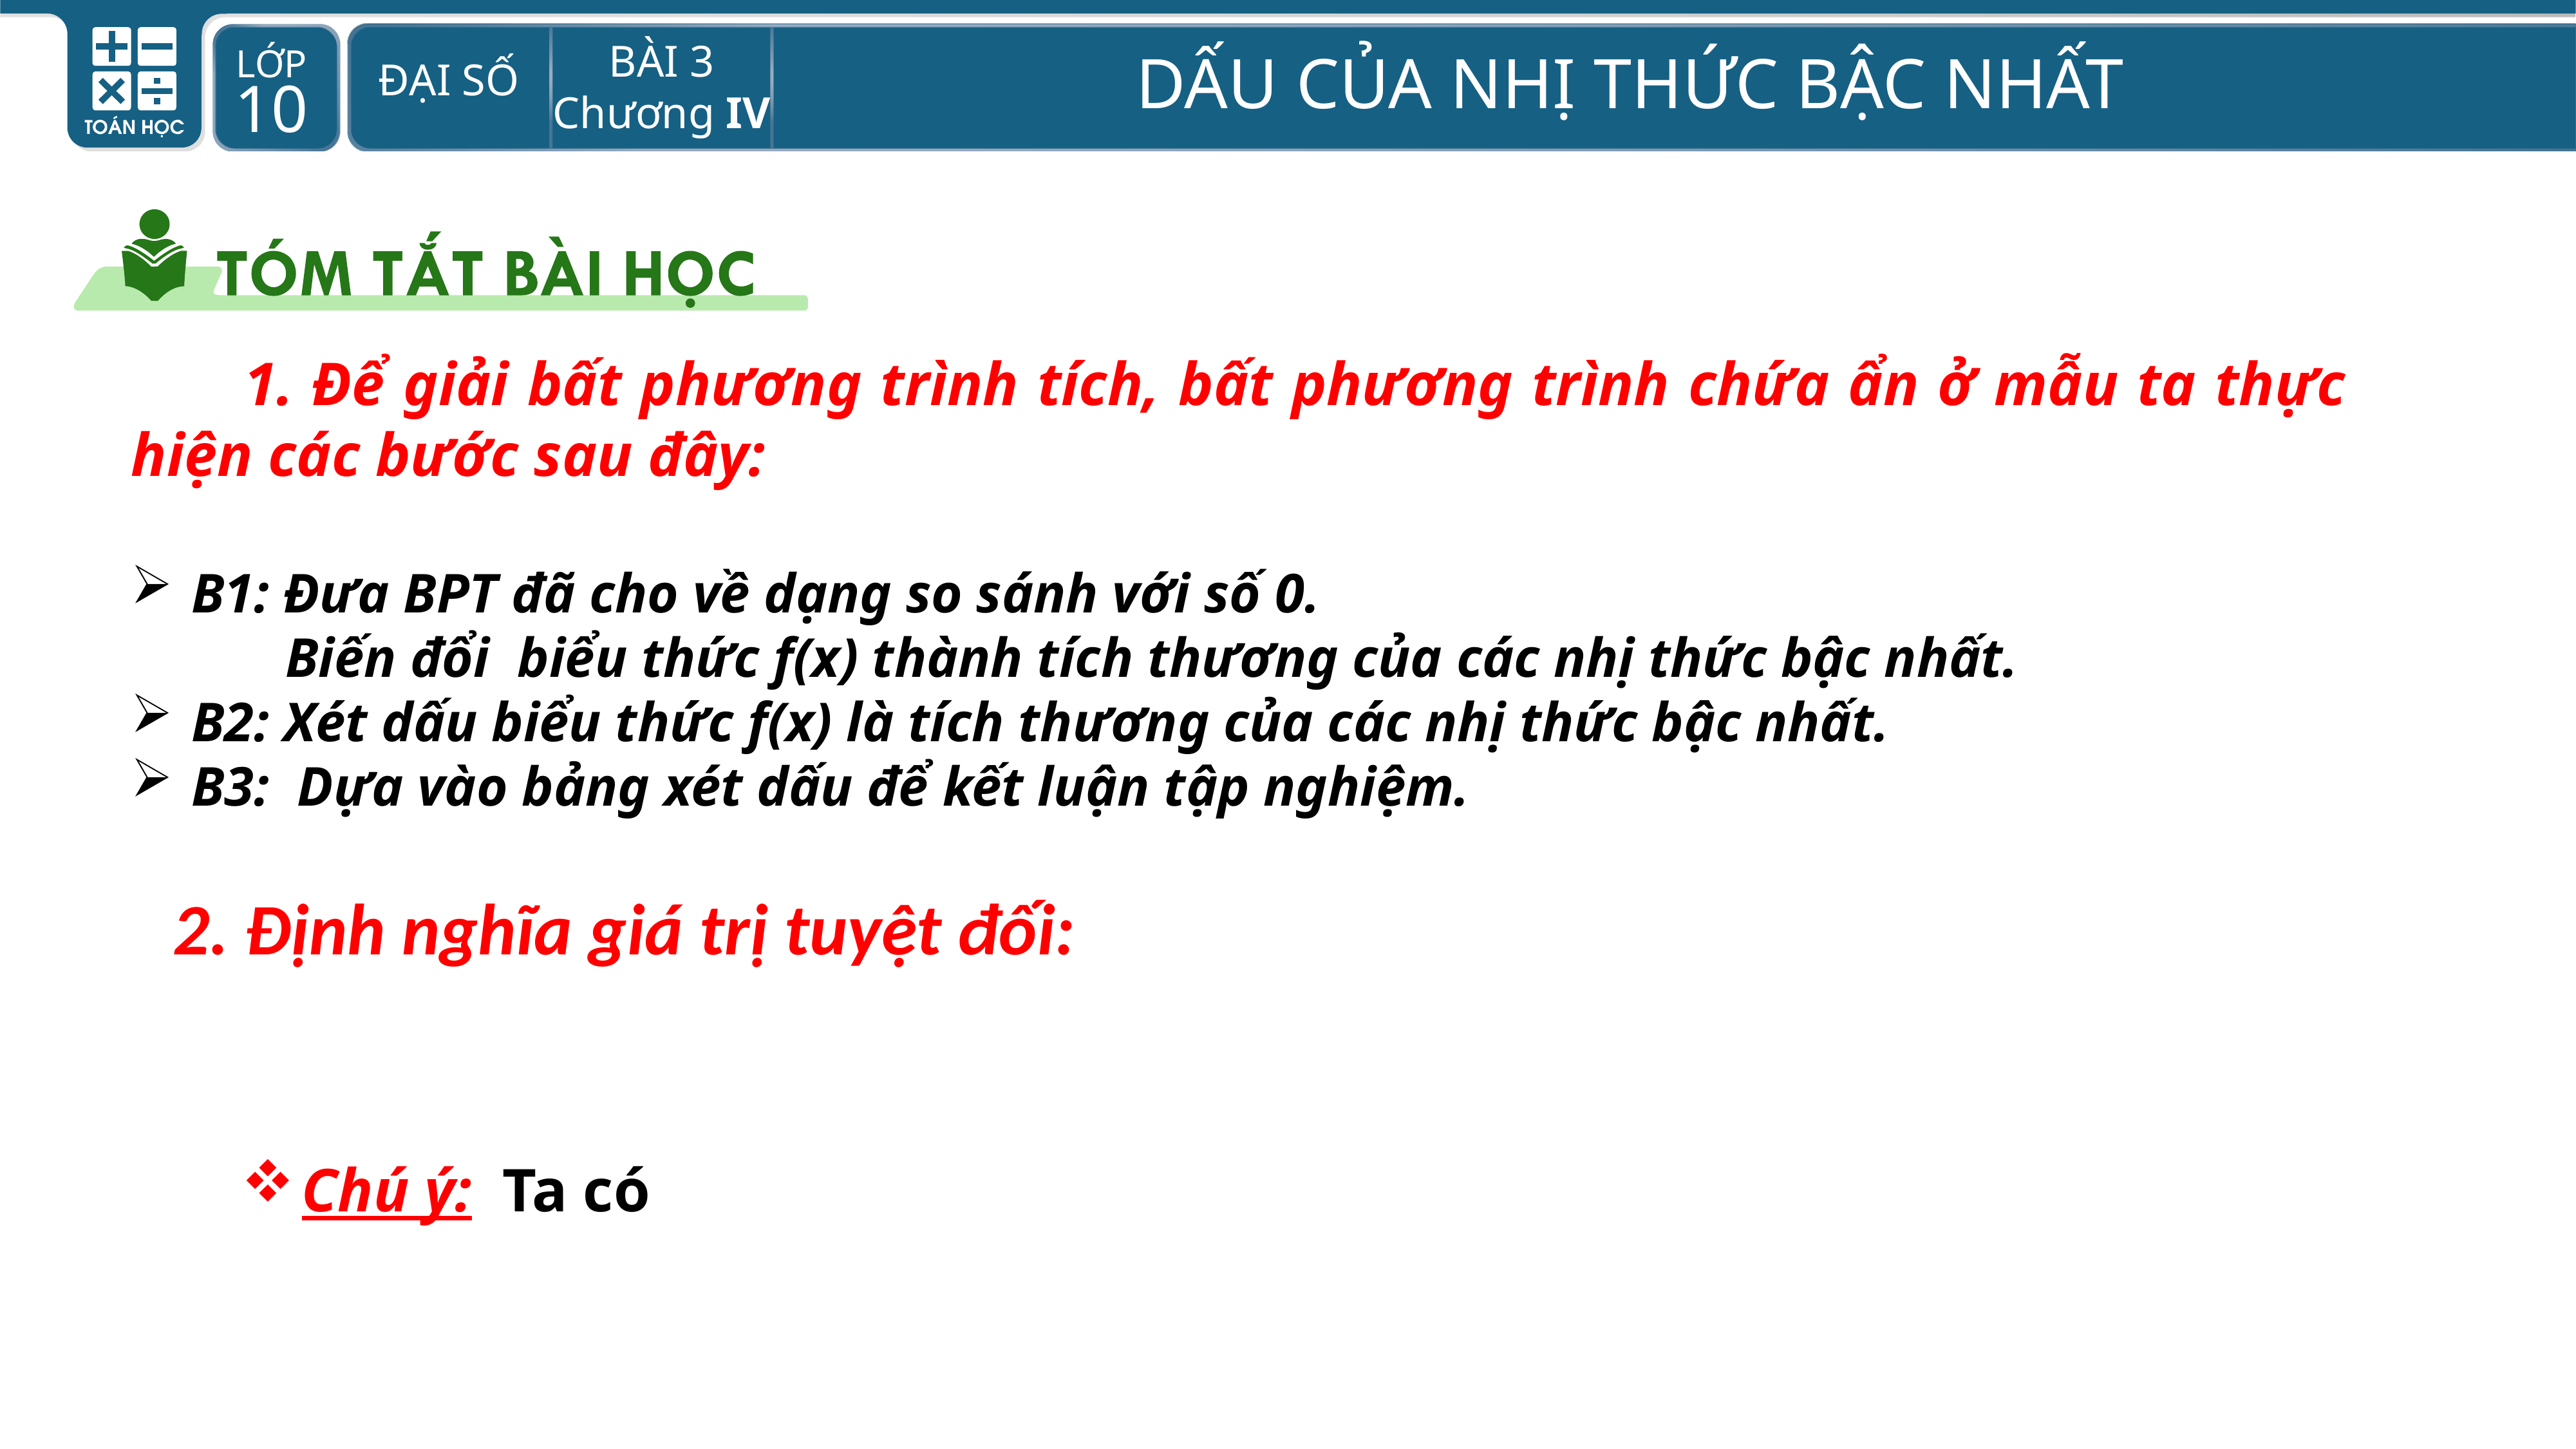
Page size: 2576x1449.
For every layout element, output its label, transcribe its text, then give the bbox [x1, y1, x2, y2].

text_box 1. Để giải bất phương trình tích, bất phương trình chứa ẩn ở mẫu ta thực hiện các bước sau đây: B1: Đưa BPT đã cho về dạng so sánh với số 0. Biến đổi biểu thức f(x) thành tích thương của các nhị thức bậc nhất. B2: Xét dấu biểu thức f(x) là tích thương của các nhị thức bậc nhất. B3: Dựa vào bảng xét dấu để kết luận tập nghiệm. [122, 341, 2358, 886]
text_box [72, 209, 809, 311]
